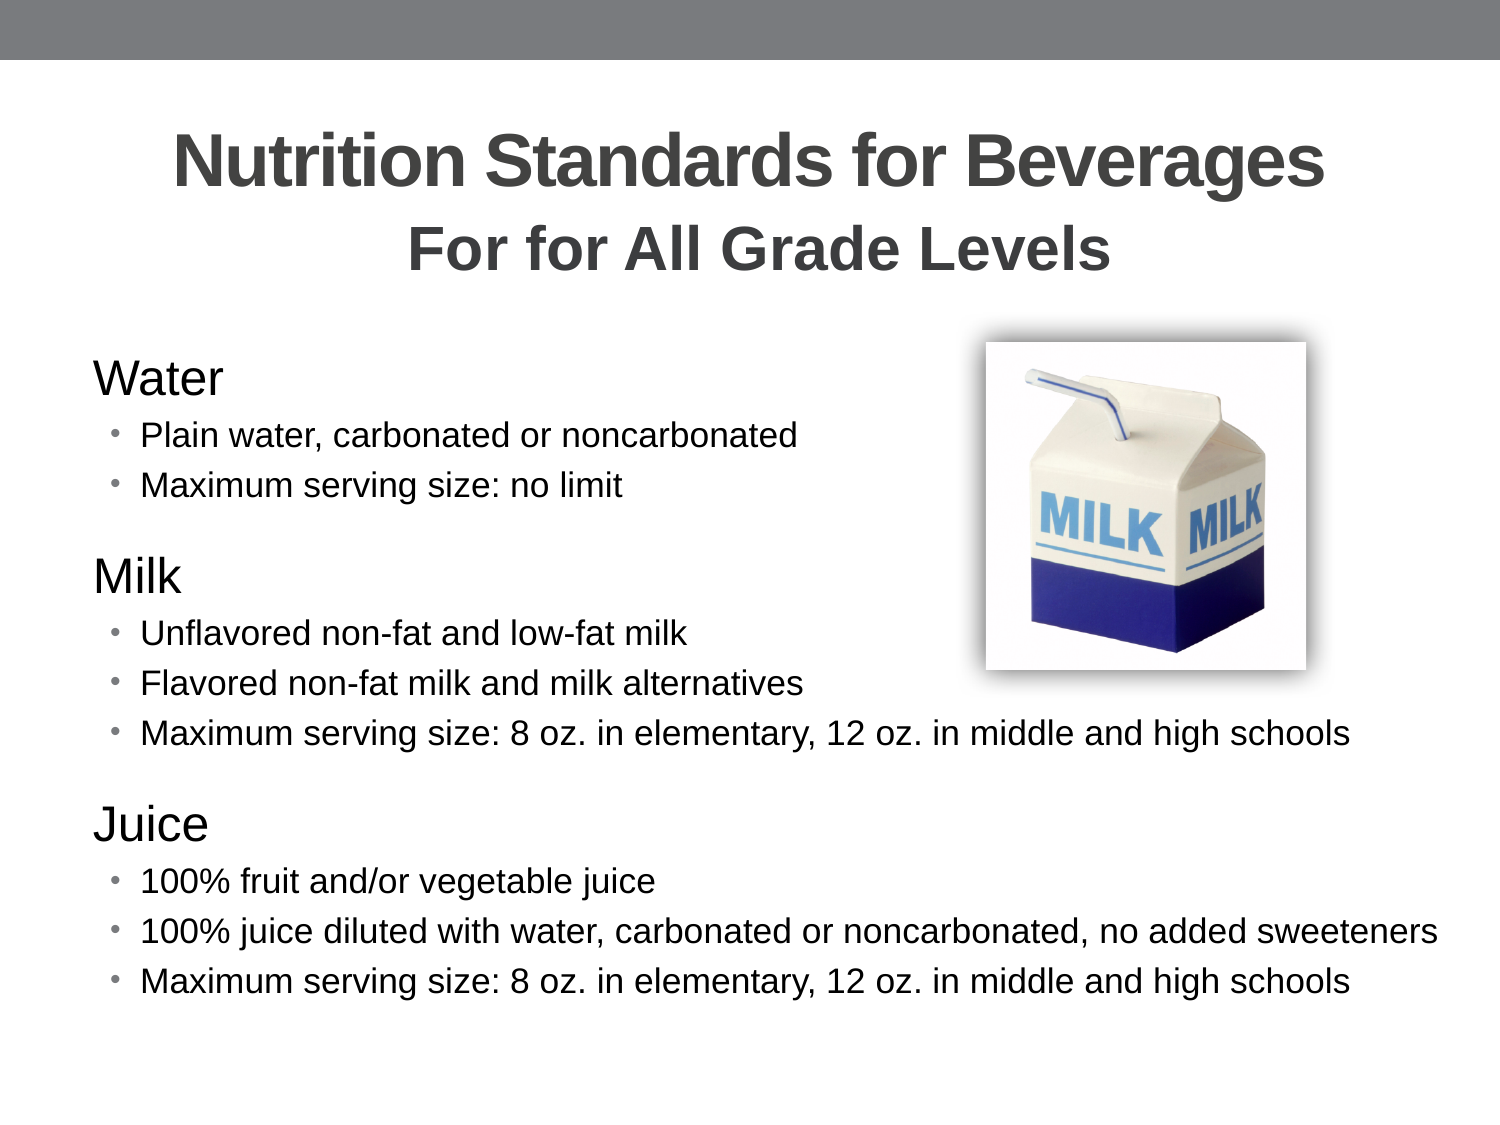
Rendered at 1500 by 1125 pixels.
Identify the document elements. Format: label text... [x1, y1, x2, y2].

picture [985, 341, 1307, 670]
list For for All Grade Levels Water Plain water, carbonated or noncarbonated Maximum serving size: no limit Milk Unflavored non-fat and low-fat milk Flavored non-fat milk and milk alternatives Maximum serving size: 8 oz. in elementary, 12 oz. in middle and high schools Juice 100% fruit and/or vegetable juice 100% juice diluted with water, carbonated or noncarbonated, no added sweeteners Maximum serving size: 8 oz. in elementary, 12 oz. in middle and high schools [50, 200, 1471, 1075]
title Nutrition Standards for Beverages [75, 75, 1425, 200]
